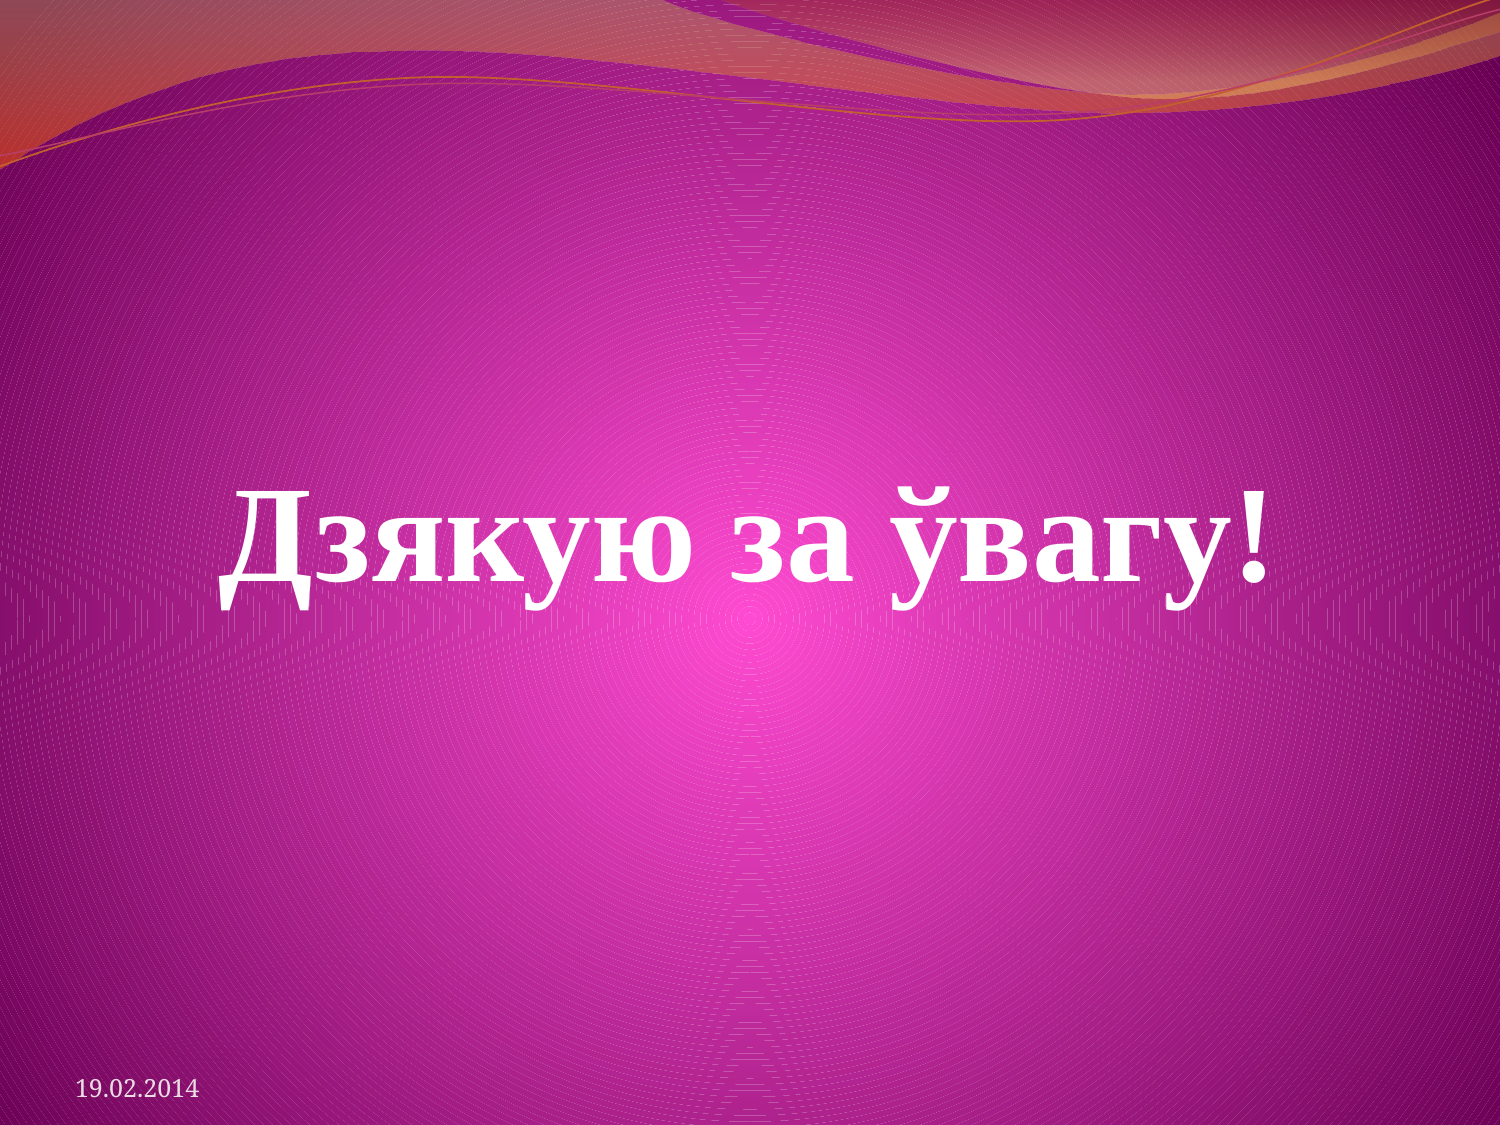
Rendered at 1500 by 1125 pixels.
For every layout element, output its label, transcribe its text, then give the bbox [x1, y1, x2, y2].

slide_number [75, 1042, 425, 1103]
title Дзякую за ўвагу! [0, 309, 1500, 610]
